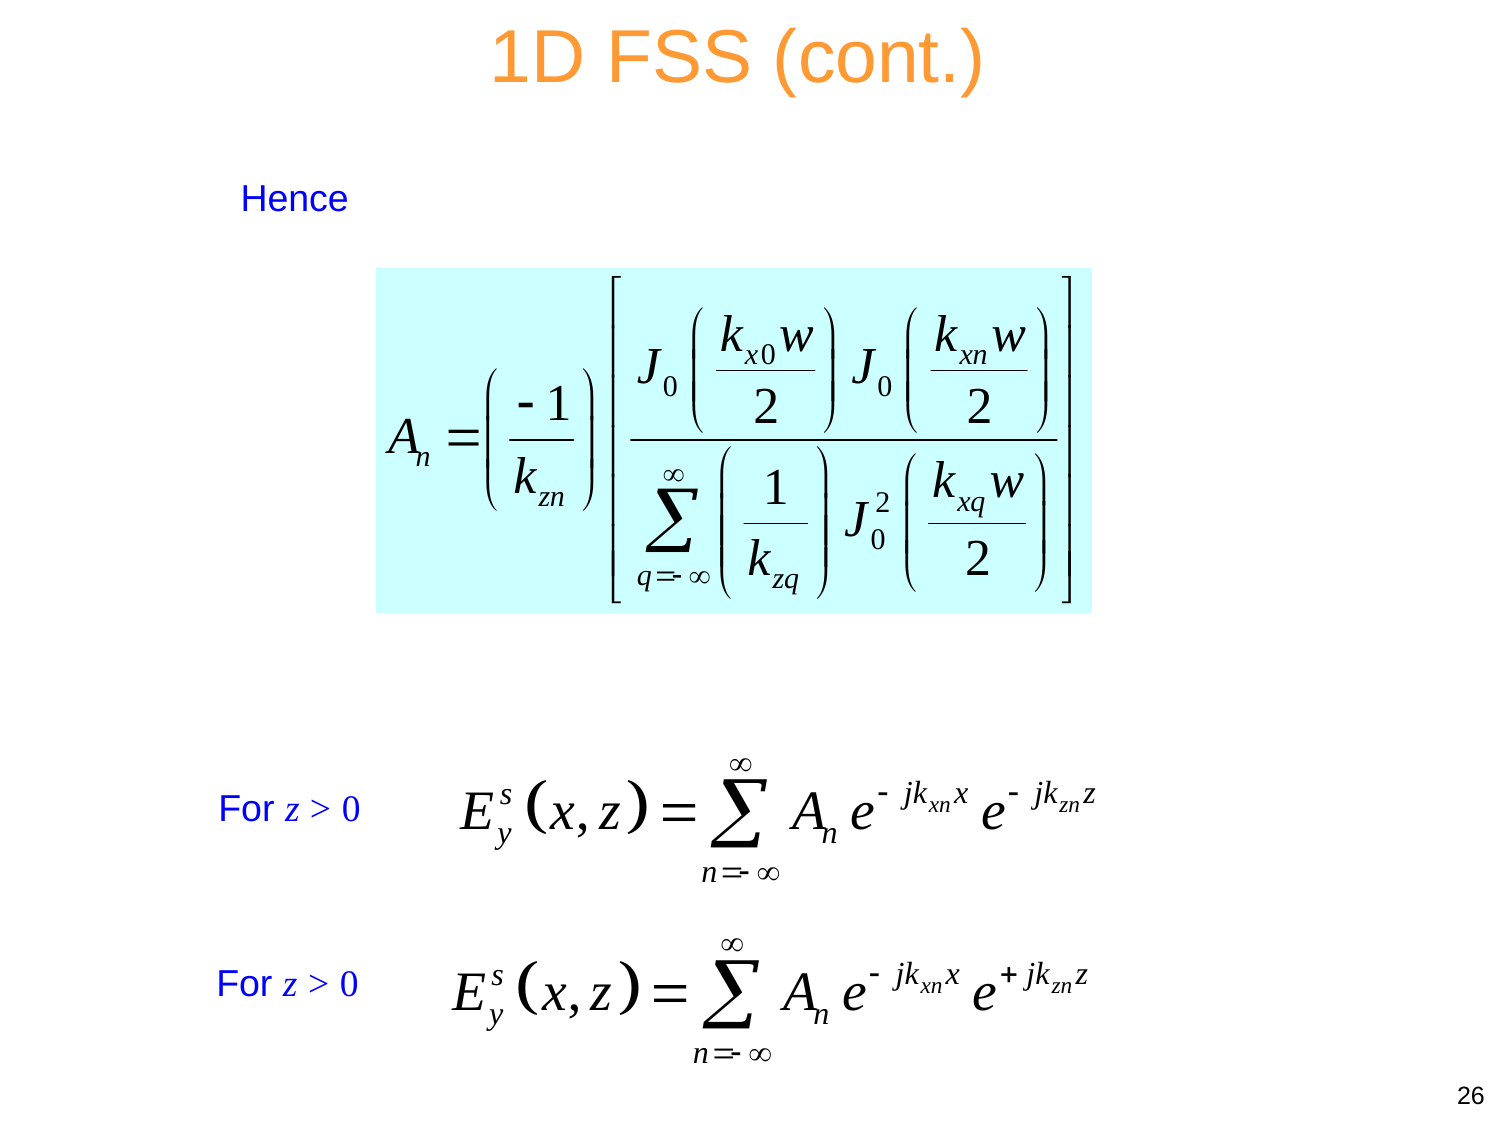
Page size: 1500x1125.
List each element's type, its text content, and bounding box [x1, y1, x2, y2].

text_box For z > 0 [201, 951, 424, 1012]
text_box For z > 0 [203, 776, 426, 837]
text_box 1D FSS (cont.) [328, 0, 1148, 105]
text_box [450, 736, 1110, 895]
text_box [376, 267, 1093, 614]
slide_number 26 [1149, 1065, 1500, 1125]
text_box Hence [225, 166, 364, 227]
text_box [441, 917, 1102, 1076]
